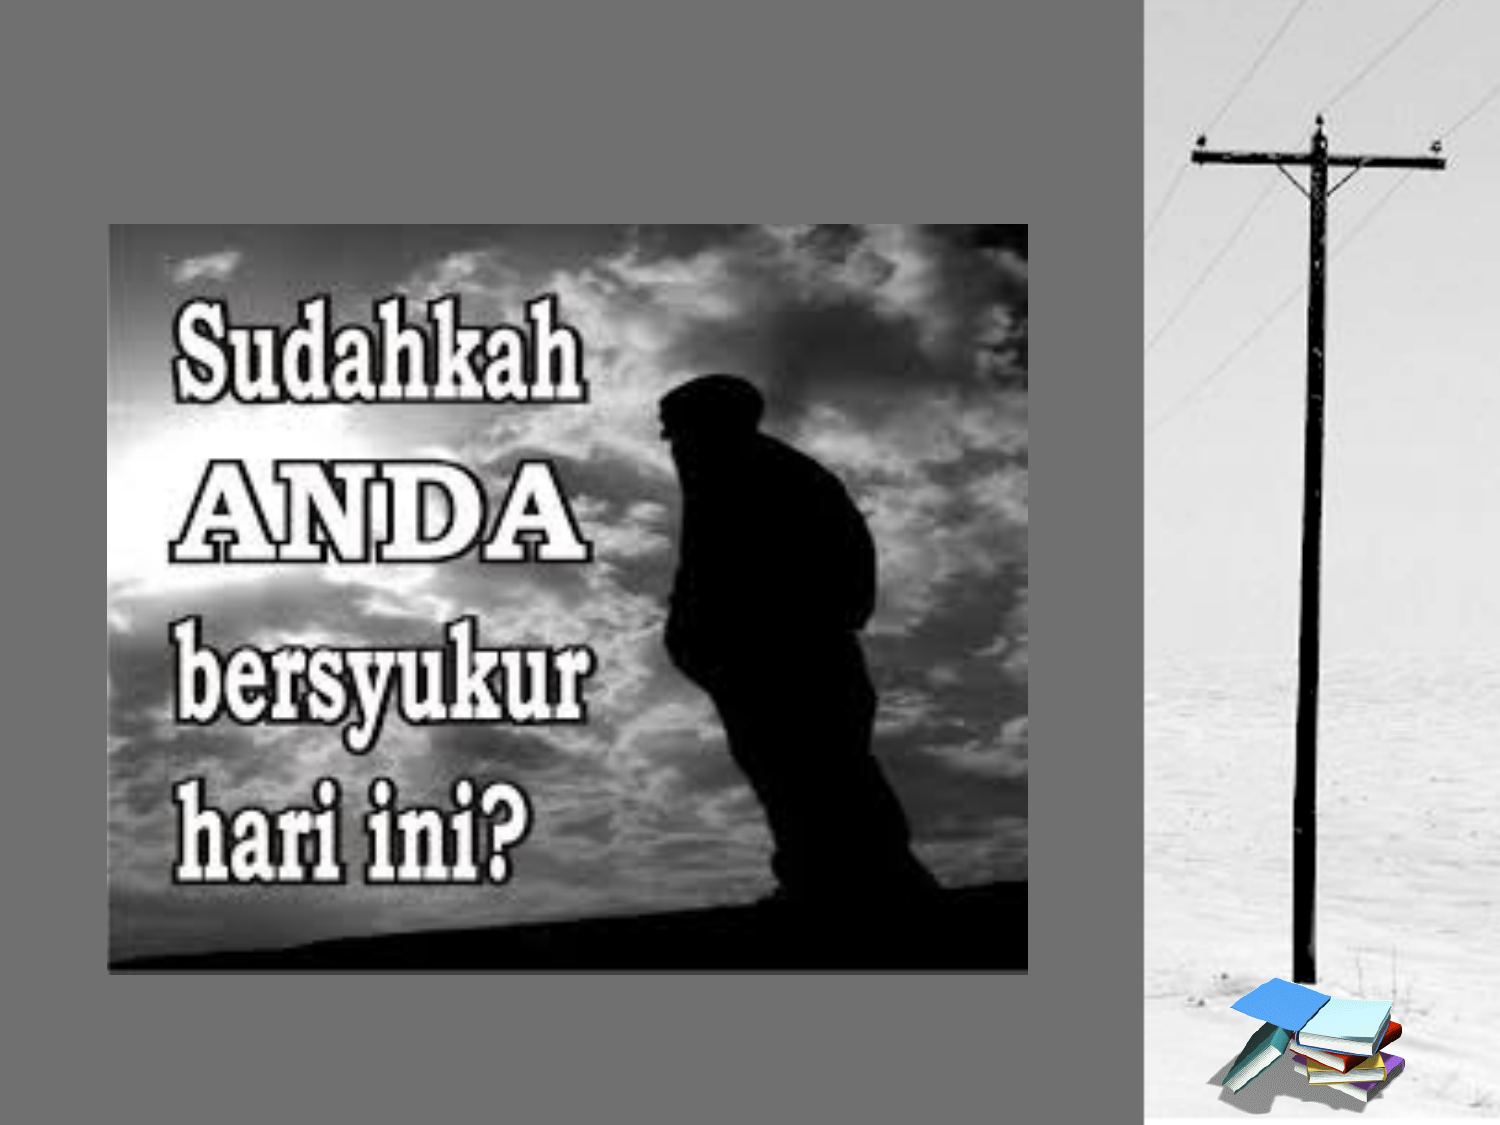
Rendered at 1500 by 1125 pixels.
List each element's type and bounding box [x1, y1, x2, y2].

list [107, 224, 1028, 976]
picture [0, 0, 1500, 1125]
